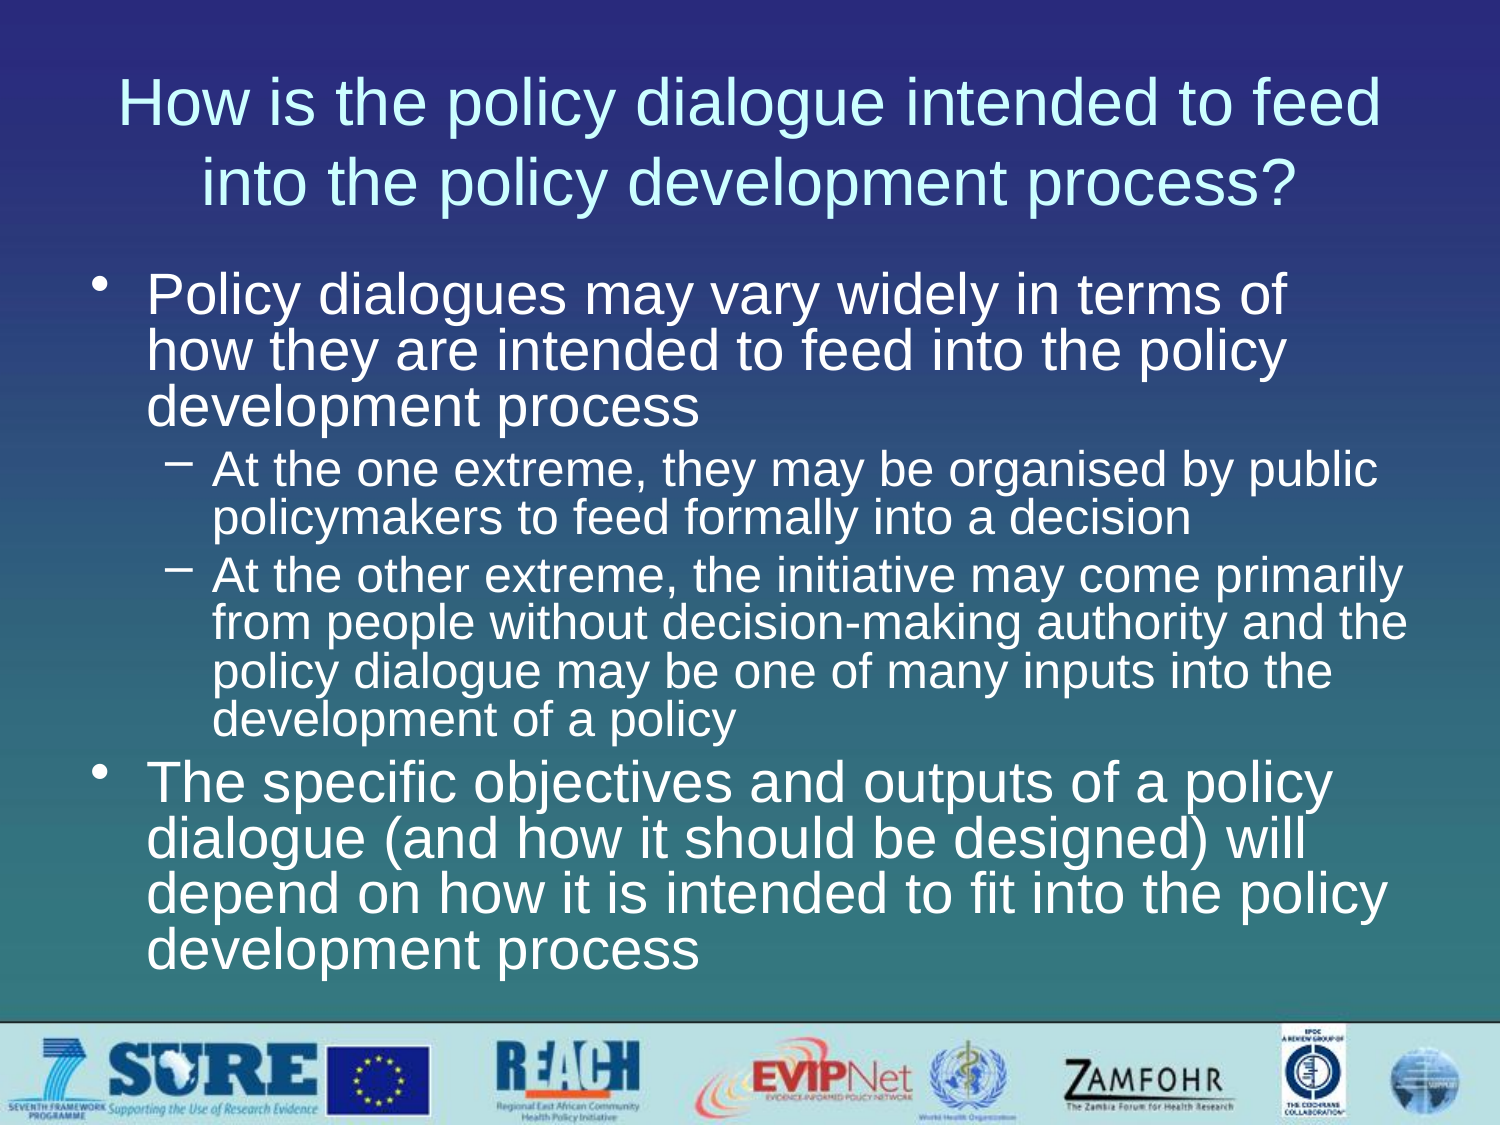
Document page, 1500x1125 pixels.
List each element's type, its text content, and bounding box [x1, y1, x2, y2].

list Policy dialogues may vary widely in terms of how they are intended to feed into the policy development process At the one extreme, they may be organised by public policymakers to feed formally into a decision At the other extreme, the initiative may come primarily from people without decision-making authority and the policy dialogue may be one of many inputs into the development of a policy The specific objectives and outputs of a policy dialogue (and how it should be designed) will depend on how it is intended to fit into the policy development process [74, 262, 1426, 1006]
picture [0, 0, 1500, 1125]
title How is the policy dialogue intended to feed into the policy development process? [74, 44, 1426, 233]
